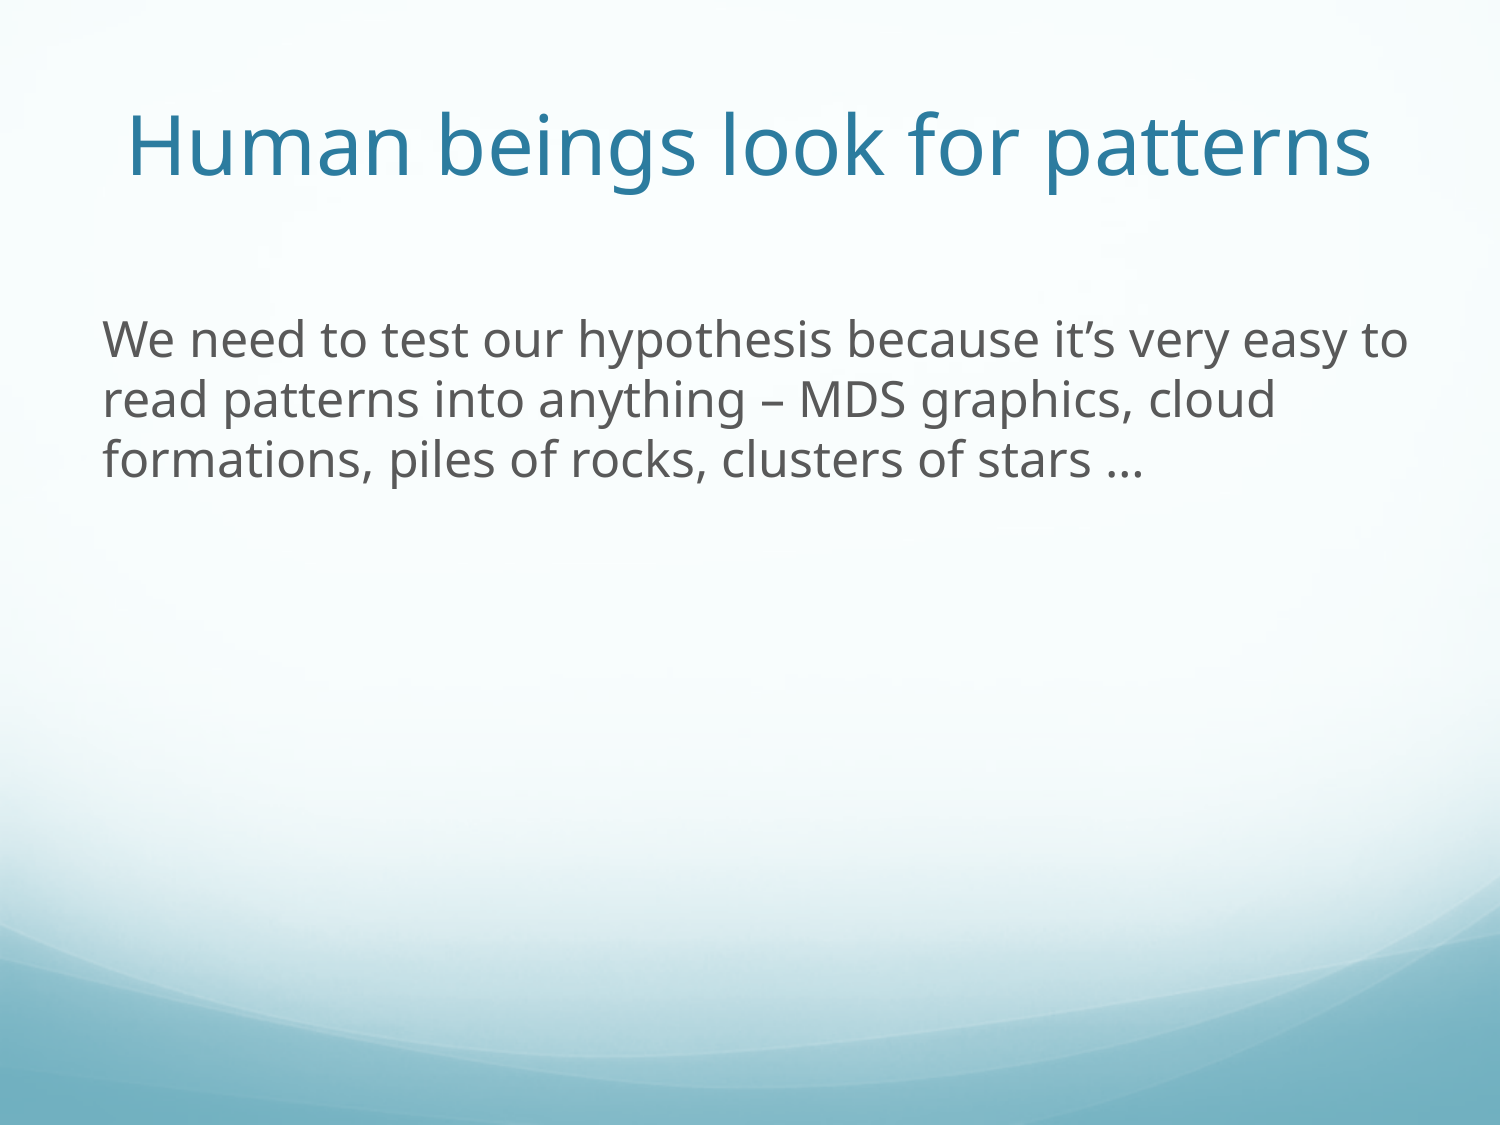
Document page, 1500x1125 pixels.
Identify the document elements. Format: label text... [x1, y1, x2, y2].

title Human beings look for patterns [90, 37, 1410, 200]
list We need to test our hypothesis because it’s very easy to read patterns into anything – MDS graphics, cloud formations, piles of rocks, clusters of stars … [87, 299, 1460, 1013]
